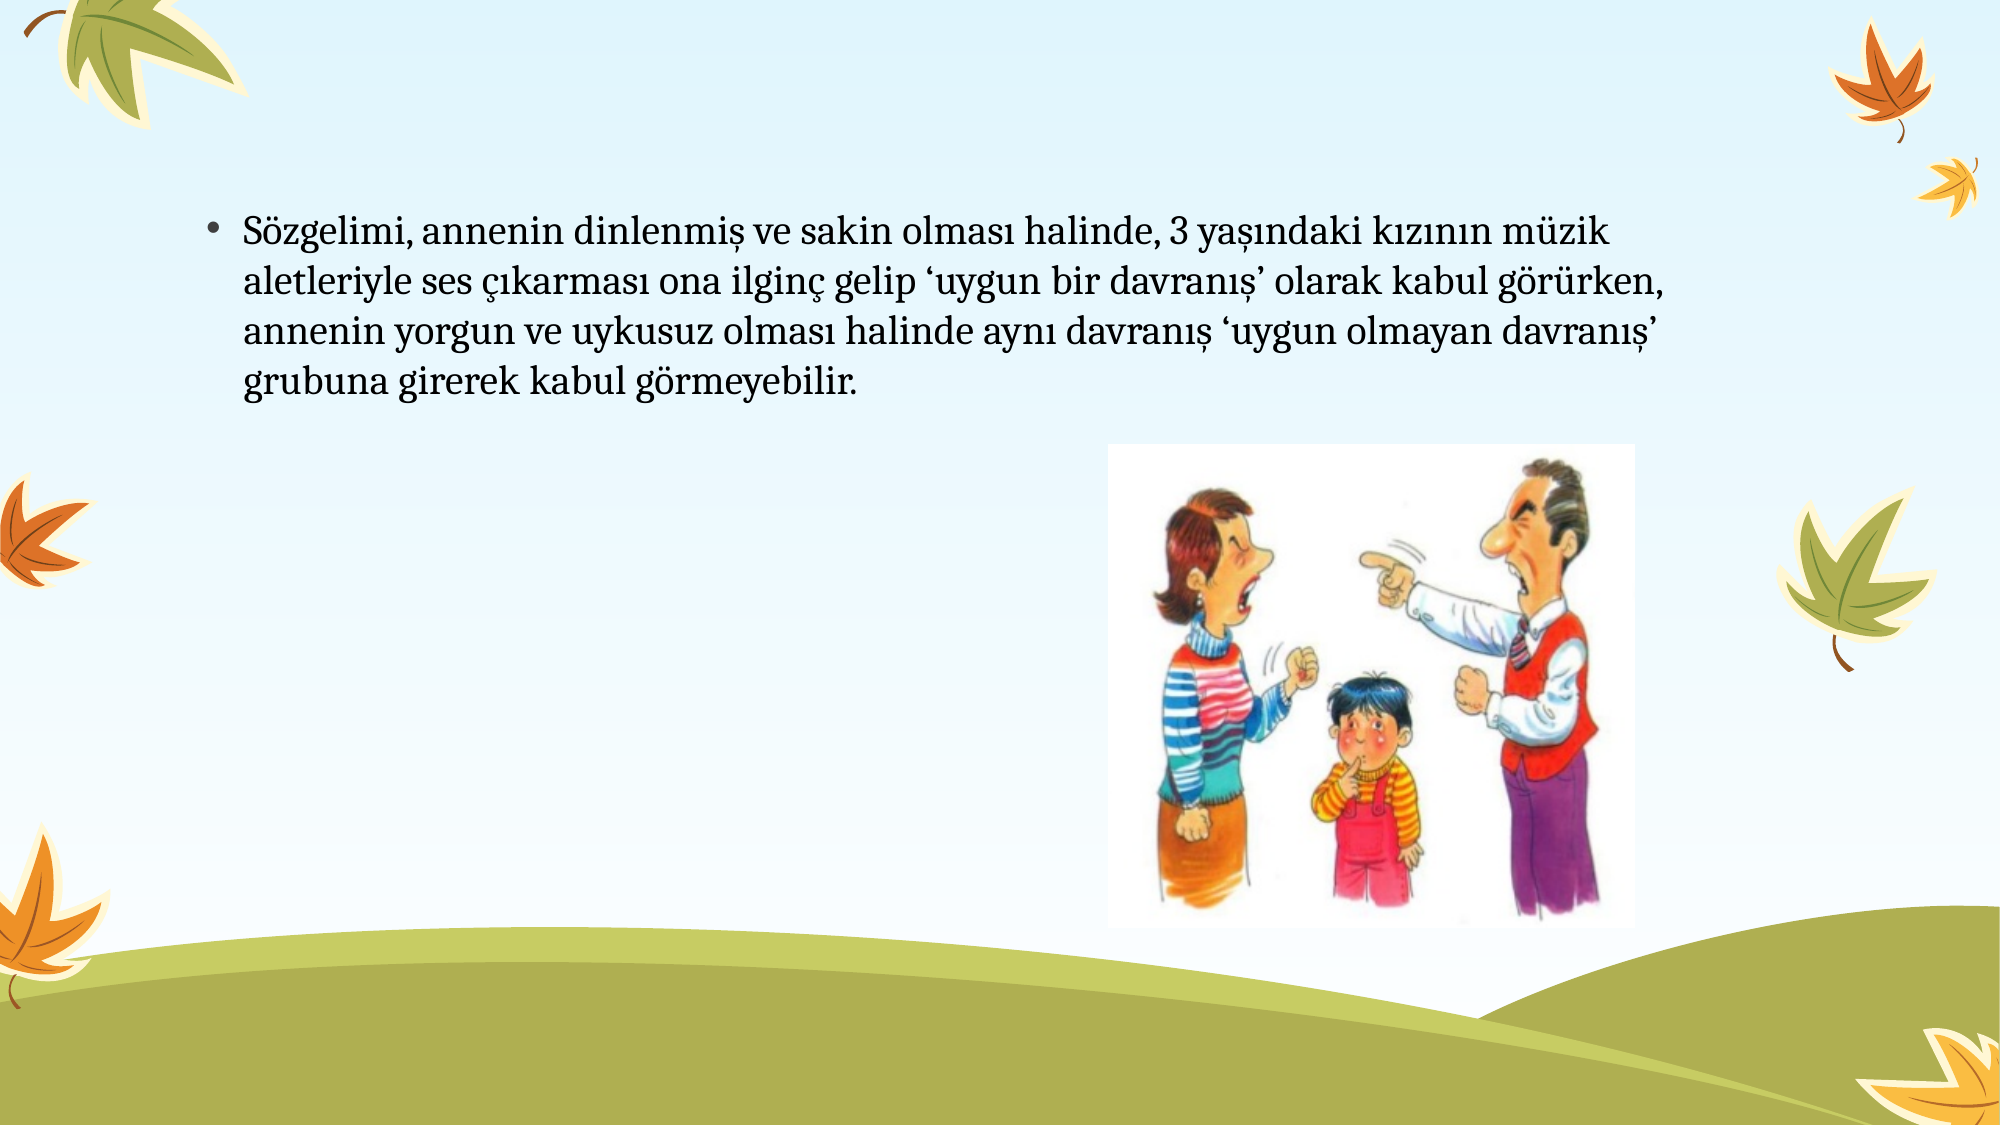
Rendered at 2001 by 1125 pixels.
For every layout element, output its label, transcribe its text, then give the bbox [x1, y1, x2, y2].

picture [1108, 444, 1635, 928]
list Sözgelimi, annenin dinlenmiş ve sakin olması halinde, 3 yaşındaki kızının müzik aletleriyle ses çıkarması ona ilginç gelip ‘uygun bir davranış’ olarak kabul görürken, annenin yorgun ve uykusuz olması halinde aynı davranış ‘uygun olmayan davranış’ grubuna girerek kabul görmeyebilir. [183, 195, 1695, 769]
